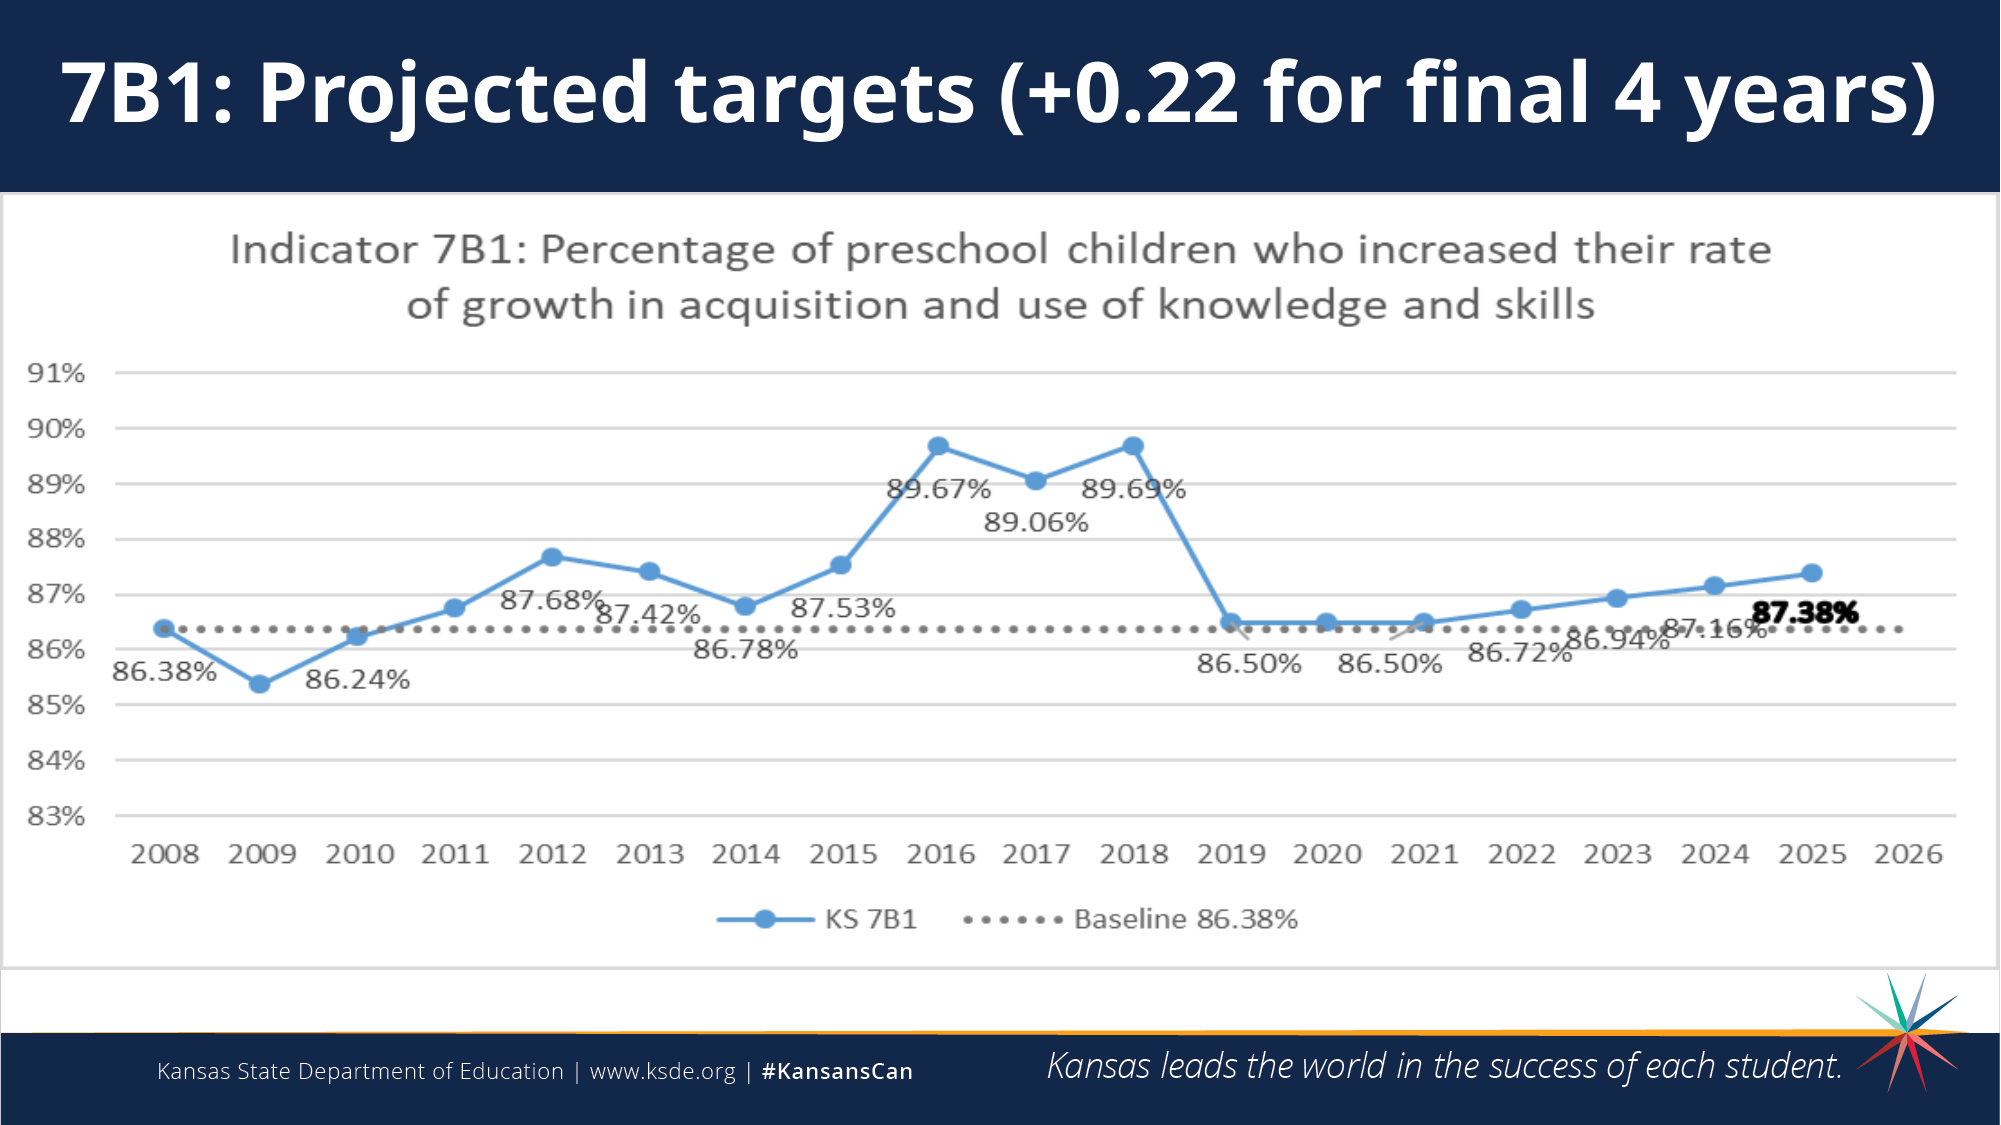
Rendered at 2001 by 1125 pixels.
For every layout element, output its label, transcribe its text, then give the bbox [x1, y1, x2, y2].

picture [0, 192, 2000, 1125]
text_box 7B1: Projected targets (+0.22 for final 4 years) [0, 0, 2000, 192]
